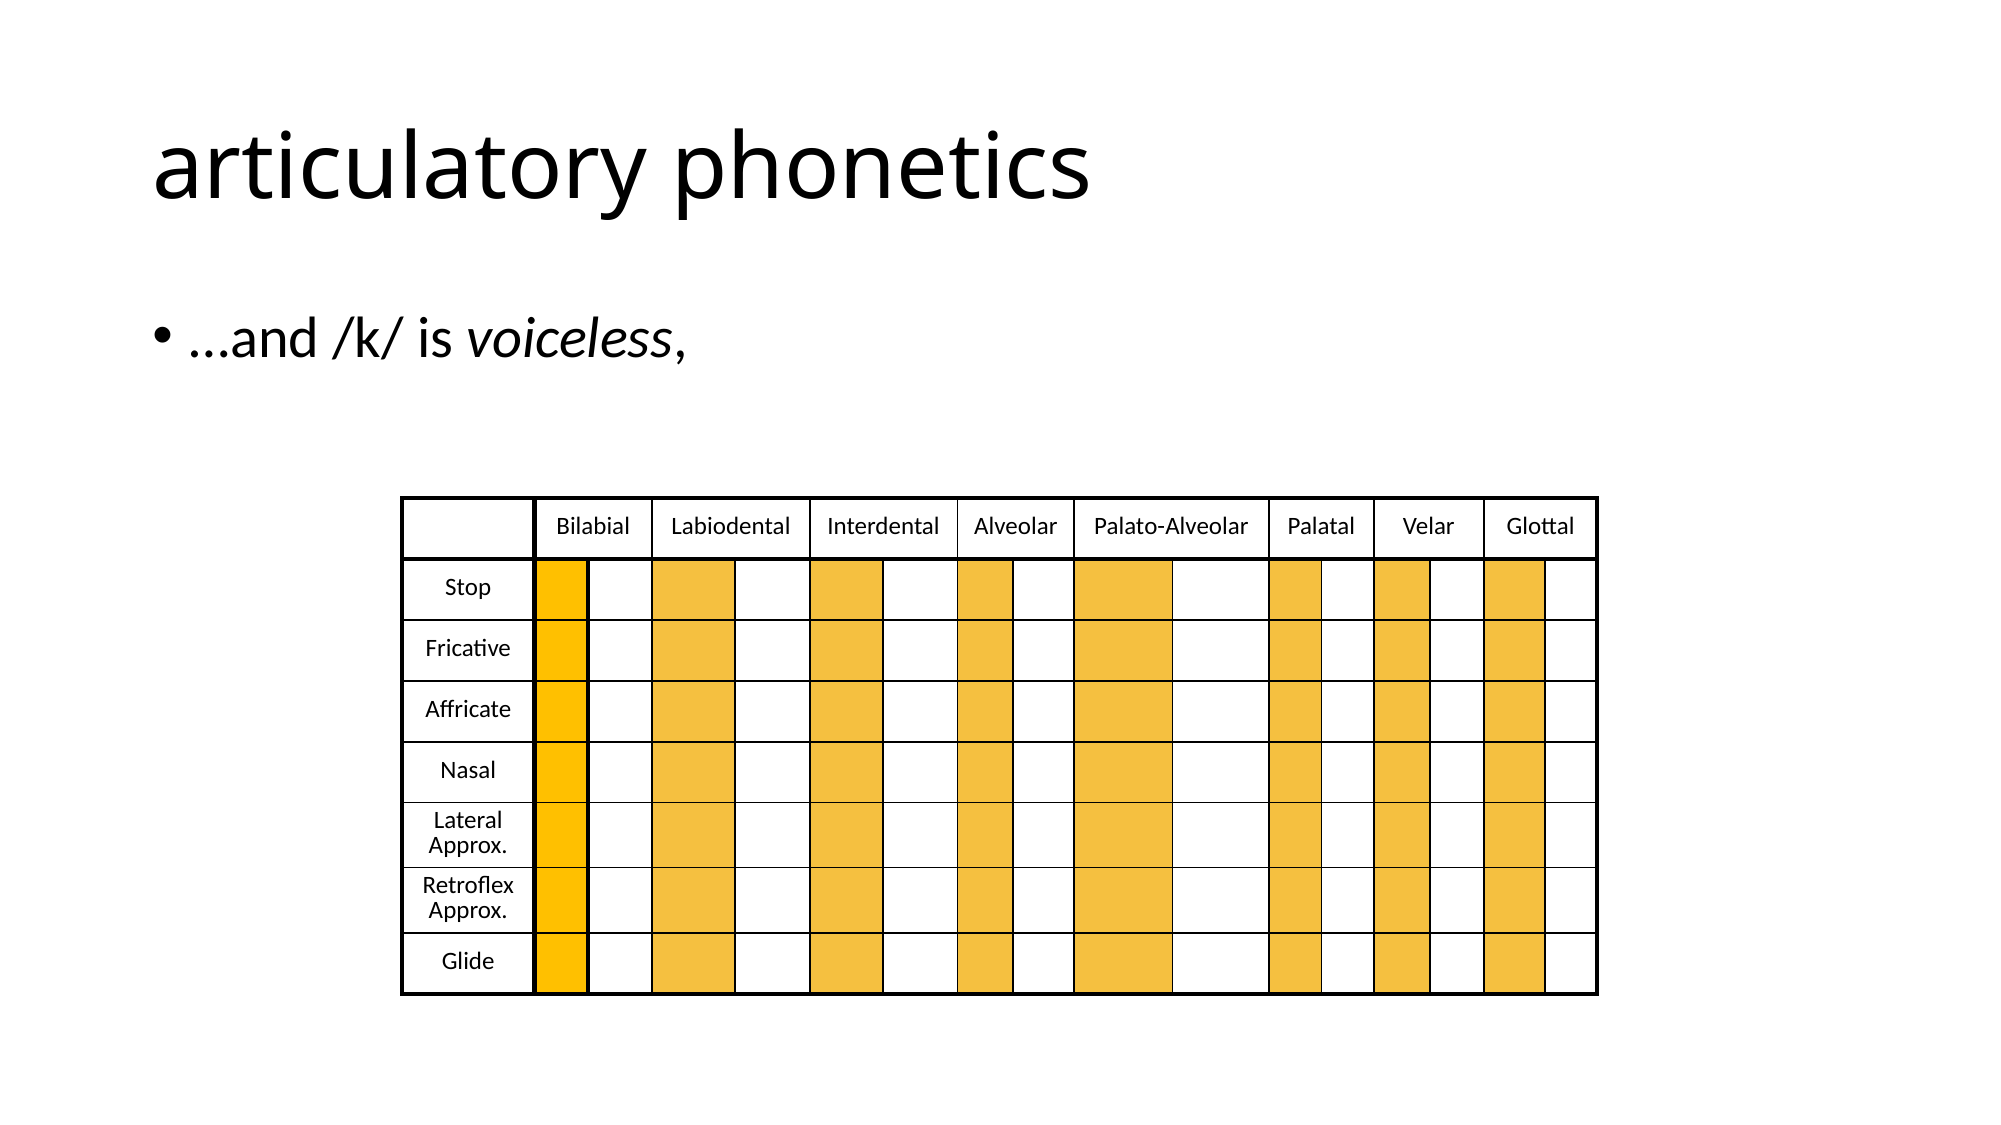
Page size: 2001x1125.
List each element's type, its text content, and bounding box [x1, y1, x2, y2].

table_header Alveolar [958, 500, 1073, 557]
table_cell [590, 803, 651, 867]
table_cell [1431, 803, 1483, 867]
table_cell [1322, 682, 1373, 741]
table_cell [1075, 743, 1172, 802]
table_cell [958, 561, 1012, 619]
table_cell [1014, 561, 1073, 619]
table_cell [1173, 743, 1268, 802]
table_cell [590, 868, 651, 932]
table_cell [1075, 868, 1172, 932]
table_cell Nasal [404, 743, 532, 802]
table_cell [1270, 561, 1321, 619]
table_cell [811, 934, 882, 992]
table_cell [537, 934, 586, 992]
table_header Palato-Alveolar [1075, 500, 1268, 557]
table_header [404, 500, 532, 557]
table_cell [1075, 934, 1172, 992]
table_cell [1375, 868, 1429, 932]
table_cell [1322, 934, 1373, 992]
table_cell [1322, 803, 1373, 867]
table_cell [1075, 561, 1172, 619]
table_cell [537, 621, 586, 680]
table_cell [736, 803, 809, 867]
table_cell [884, 621, 957, 680]
table_cell [1270, 934, 1321, 992]
table_cell [1485, 561, 1544, 619]
table_cell [736, 682, 809, 741]
table_cell [1014, 621, 1073, 680]
table_cell Retroflex Approx. [404, 868, 532, 932]
table_cell [1485, 621, 1544, 680]
table_cell [1375, 561, 1429, 619]
table_cell [1431, 621, 1483, 680]
table_cell Lateral Approx. [404, 803, 532, 867]
table_cell [1546, 803, 1595, 867]
table_cell [1546, 868, 1595, 932]
table_cell Affricate [404, 682, 532, 741]
table_cell Glide [404, 934, 532, 992]
table_cell [1546, 682, 1595, 741]
table_cell [1431, 682, 1483, 741]
table_cell [653, 868, 734, 932]
table_cell [590, 682, 651, 741]
table_cell [884, 682, 957, 741]
table_cell [653, 621, 734, 680]
table_cell [811, 743, 882, 802]
table_cell [811, 803, 882, 867]
table_cell [1431, 868, 1483, 932]
table_cell [958, 803, 1012, 867]
table_cell Fricative [404, 621, 532, 680]
table_header Glottal [1485, 500, 1595, 557]
table_cell [958, 682, 1012, 741]
table_cell [1173, 682, 1268, 741]
table_cell Stop [404, 561, 532, 619]
table_cell [590, 621, 651, 680]
table_header Interdental [811, 500, 957, 557]
table_cell [1485, 868, 1544, 932]
table_cell [884, 868, 957, 932]
table_cell [811, 868, 882, 932]
table_cell [1546, 934, 1595, 992]
table_cell [958, 934, 1012, 992]
table_cell [537, 803, 586, 867]
table_cell [1375, 934, 1429, 992]
list …and /k/ is voiceless, [137, 299, 1863, 1014]
table_cell [1173, 621, 1268, 680]
table_cell [811, 682, 882, 741]
table_cell [1014, 743, 1073, 802]
table_cell [590, 743, 651, 802]
table_cell [1173, 868, 1268, 932]
table_cell [811, 621, 882, 680]
table_cell [1322, 561, 1373, 619]
table_cell [736, 934, 809, 992]
table_cell [1270, 743, 1321, 802]
table_cell [884, 743, 957, 802]
table_header Palatal [1270, 500, 1373, 557]
table_cell [1322, 621, 1373, 680]
table_cell [884, 803, 957, 867]
table_cell [1322, 868, 1373, 932]
table_cell [1270, 803, 1321, 867]
table_cell [1431, 934, 1483, 992]
table_cell [590, 561, 651, 619]
title articulatory phonetics [137, 59, 1863, 278]
table_cell [811, 561, 882, 619]
table_cell [1270, 682, 1321, 741]
table_header Bilabial [537, 500, 651, 557]
table_cell [958, 743, 1012, 802]
table_cell [1270, 868, 1321, 932]
table_cell [537, 868, 586, 932]
table_cell [1075, 803, 1172, 867]
table_cell [736, 621, 809, 680]
table_cell [736, 561, 809, 619]
table_cell [537, 561, 586, 619]
table_cell [653, 934, 734, 992]
table_header Velar [1375, 500, 1483, 557]
table_cell [958, 621, 1012, 680]
table_cell [1322, 743, 1373, 802]
table_cell [653, 682, 734, 741]
table_cell [1014, 682, 1073, 741]
table_cell [1431, 561, 1483, 619]
table_cell [736, 868, 809, 932]
table_cell [1014, 803, 1073, 867]
table_cell [1014, 868, 1073, 932]
table_cell [653, 803, 734, 867]
table_cell [1431, 743, 1483, 802]
table_cell [1270, 621, 1321, 680]
table_cell [1485, 803, 1544, 867]
table_cell [1075, 682, 1172, 741]
table_cell [537, 682, 586, 741]
table_cell [653, 743, 734, 802]
table_cell [1485, 682, 1544, 741]
table_cell [1014, 934, 1073, 992]
table_cell [736, 743, 809, 802]
table_cell [1485, 743, 1544, 802]
table_cell [1546, 743, 1595, 802]
table_cell [1173, 561, 1268, 619]
table_cell [1075, 621, 1172, 680]
table_cell [1375, 621, 1429, 680]
table_cell [590, 934, 651, 992]
table_cell [1173, 803, 1268, 867]
table_cell [1375, 803, 1429, 867]
table_header Labiodental [653, 500, 809, 557]
table_cell [884, 561, 957, 619]
table_cell [958, 868, 1012, 932]
table_cell [1546, 621, 1595, 680]
table_cell [653, 561, 734, 619]
table_cell [884, 934, 957, 992]
table_cell [1375, 682, 1429, 741]
table_cell [1173, 934, 1268, 992]
table_cell [1375, 743, 1429, 802]
table_cell [1485, 934, 1544, 992]
table_cell [537, 743, 586, 802]
table_cell [1546, 561, 1595, 619]
